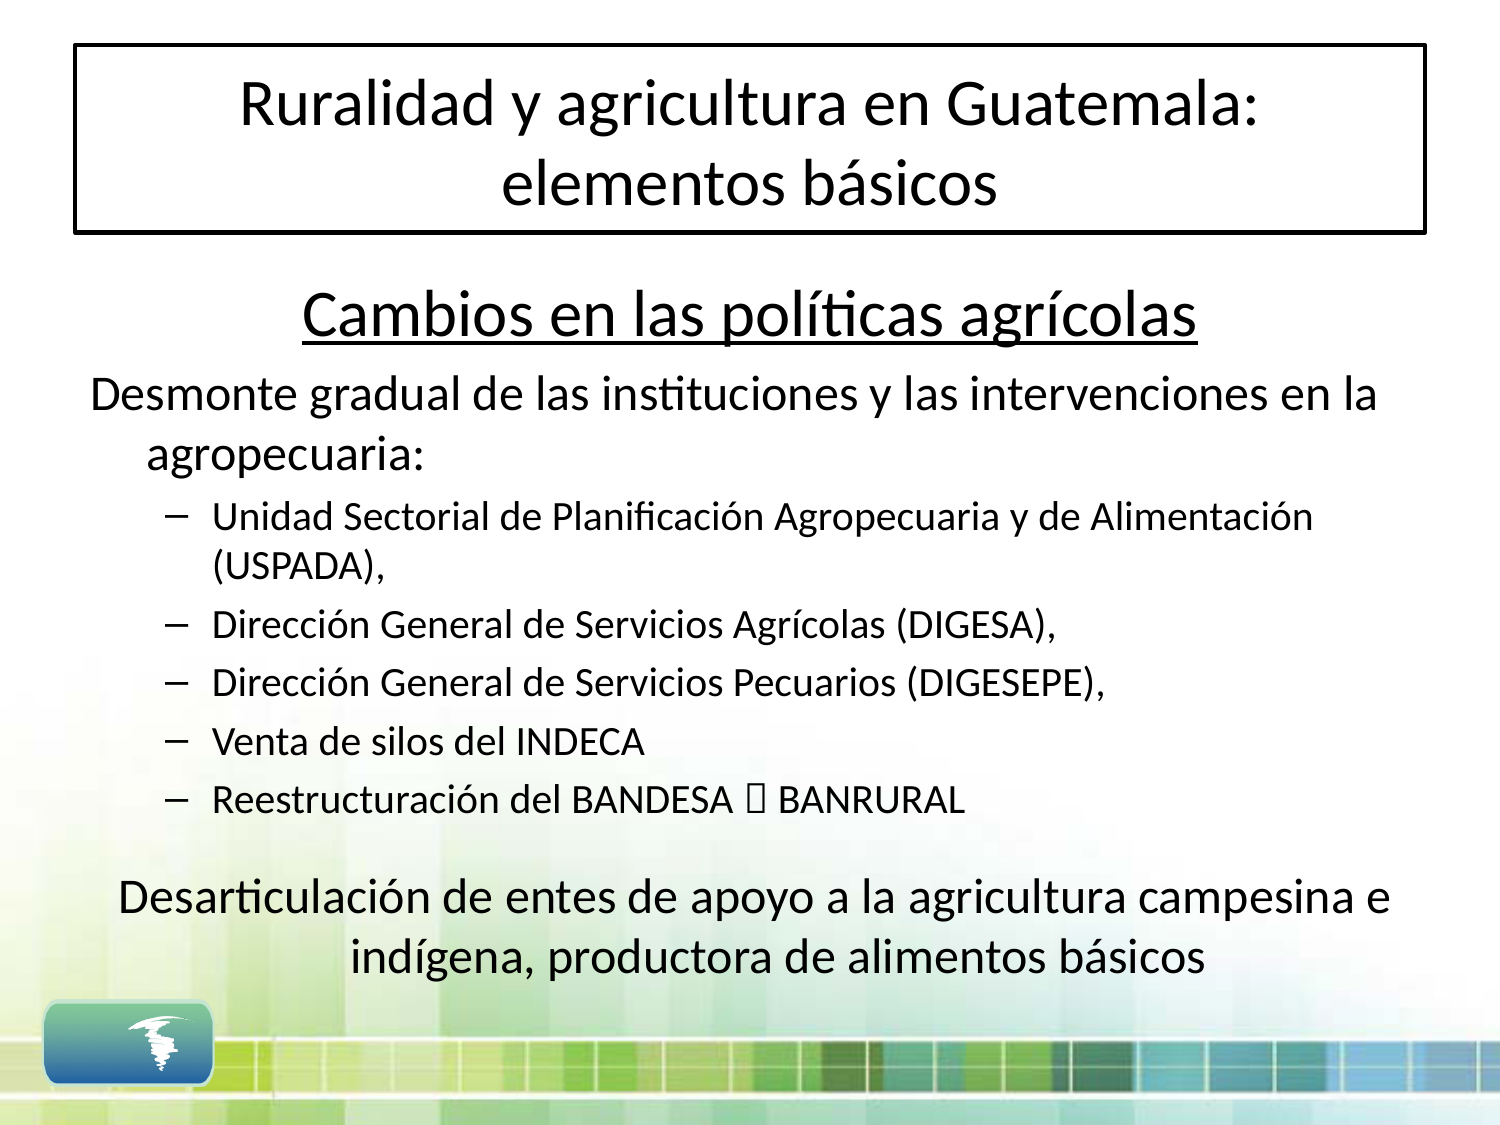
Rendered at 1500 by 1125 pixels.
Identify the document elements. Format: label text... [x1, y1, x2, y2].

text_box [40, 999, 215, 1088]
picture [0, 591, 1500, 1125]
title Ruralidad y agricultura en Guatemala: elementos básicos [73, 43, 1427, 235]
list Cambios en las políticas agrícolas Desmonte gradual de las instituciones y las intervenciones en la agropecuaria: Unidad Sectorial de Planificación Agropecuaria y de Alimentación (USPADA), Dirección General de Servicios Agrícolas (DIGESA), Dirección General de Servicios Pecuarios (DIGESEPE), Venta de silos del INDECA Reestructuración del BANDESA  BANRURAL Desarticulación de entes de apoyo a la agricultura campesina e indígena, productora de alimentos básicos [75, 262, 1425, 590]
